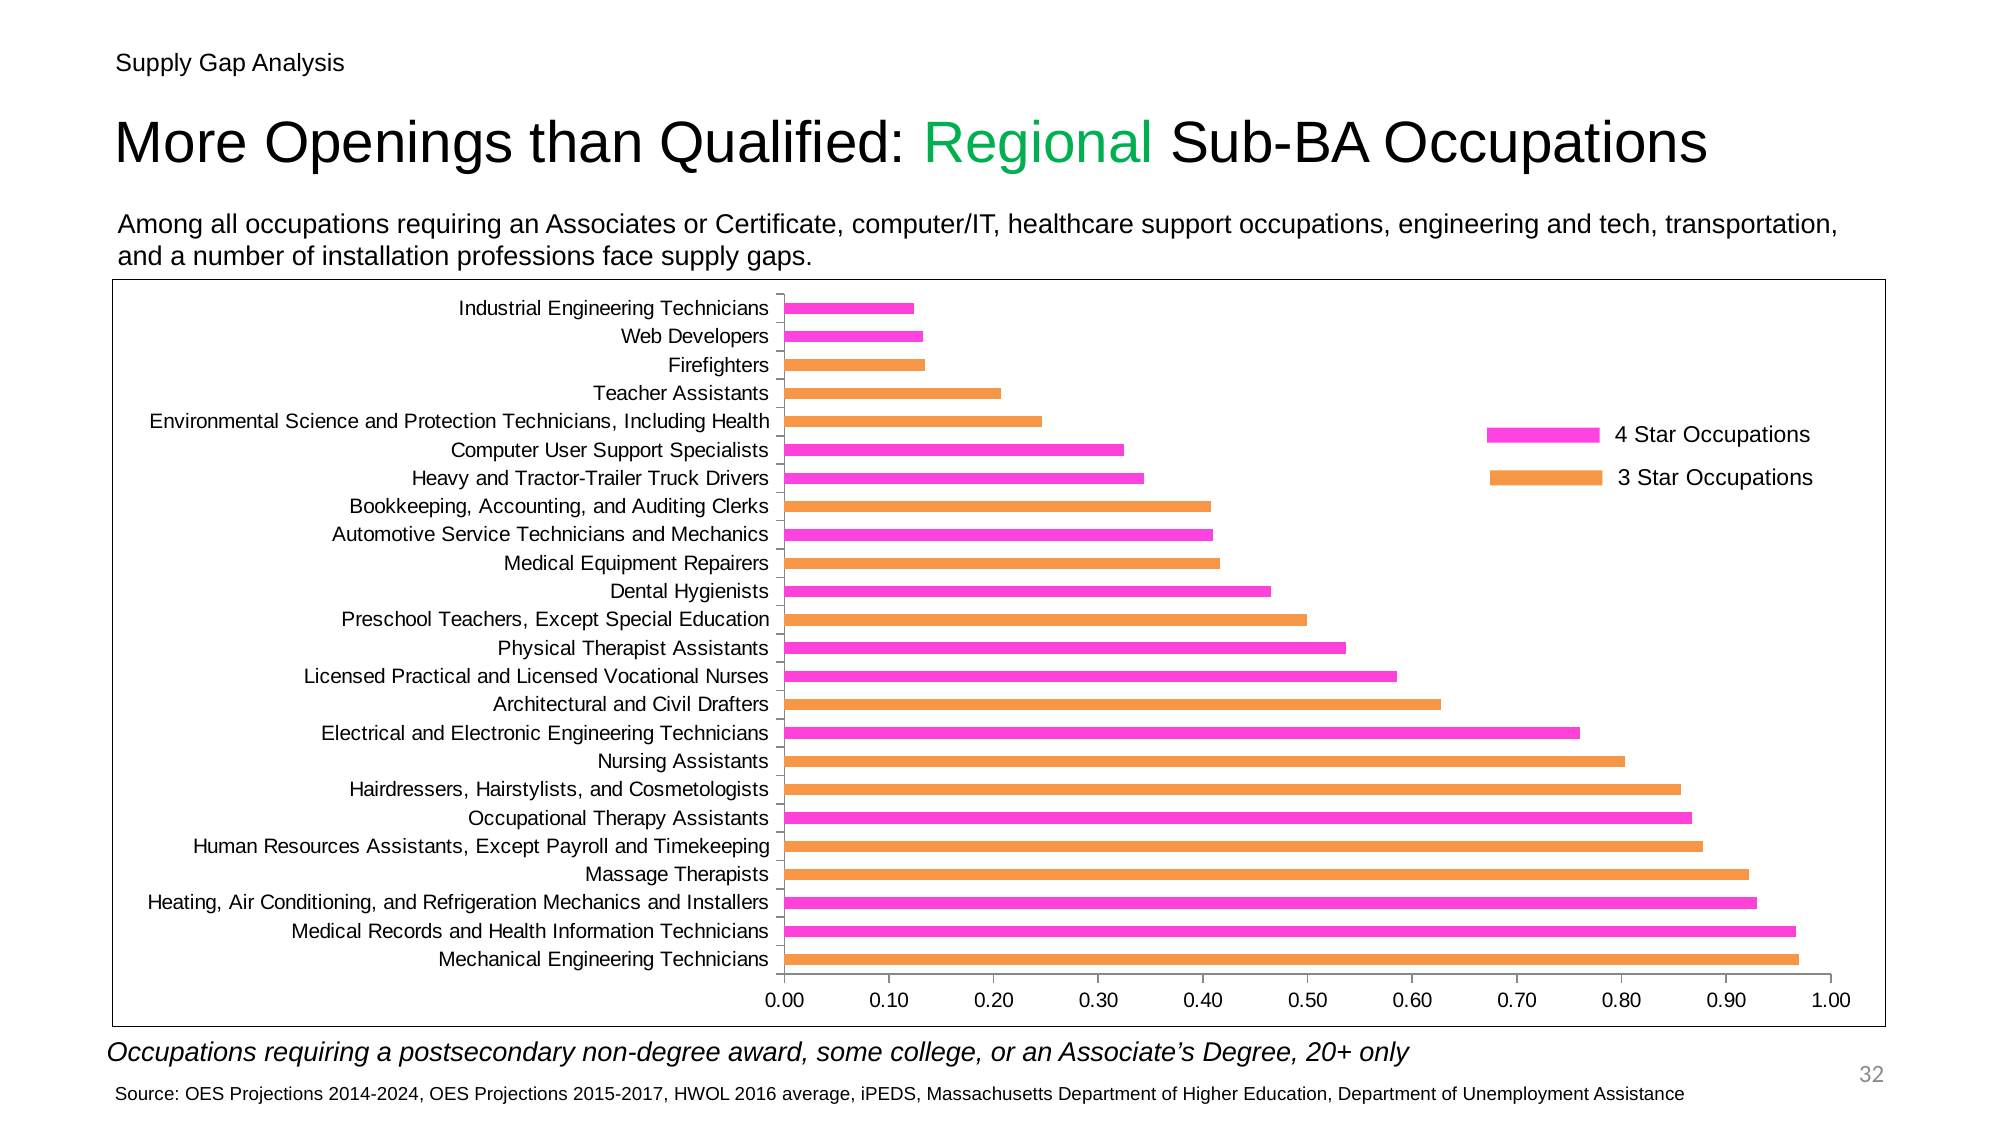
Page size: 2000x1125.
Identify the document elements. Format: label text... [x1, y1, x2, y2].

slide_number 32 [1432, 1042, 1900, 1103]
text_box Occupations requiring a postsecondary non-degree award, some college, or an Associate’s Degree, 20+ only [91, 1026, 1875, 1075]
text_box Source: OES Projections 2014-2024, OES Projections 2015-2017, HWOL 2016 average, iPEDS, Massachusetts Department of Higher Education, Department of Unemployment Assistance [99, 1074, 1817, 1112]
title More Openings than Qualified: Regional Sub-BA Occupations [99, 45, 2000, 233]
chart [111, 279, 1887, 1028]
text_box Supply Gap Analysis [100, 39, 361, 85]
text_box Among all occupations requiring an Associates or Certificate, computer/IT, healthcare support occupations, engineering and tech, transportation, and a number of installation professions face supply gaps. [102, 198, 1886, 279]
